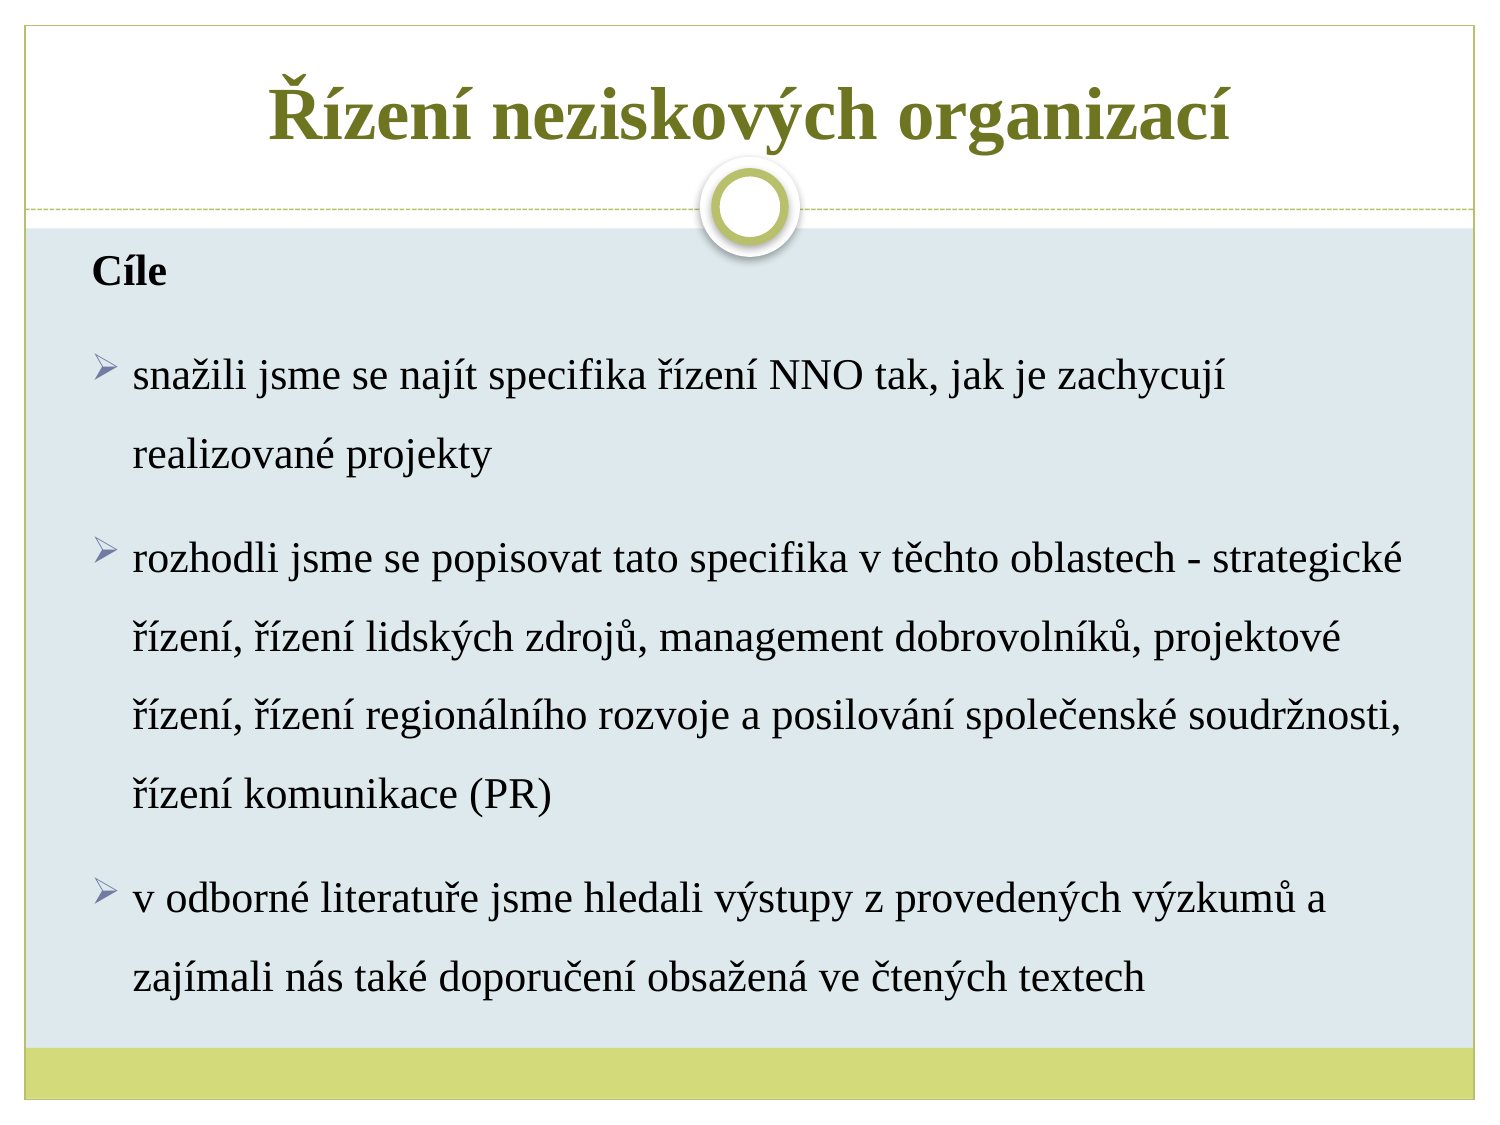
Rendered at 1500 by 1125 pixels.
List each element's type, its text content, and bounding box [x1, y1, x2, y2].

list Cíle snažili jsme se najít specifika řízení NNO tak, jak je zachycují realizované projekty rozhodli jsme se popisovat tato specifika v těchto oblastech - strategické řízení, řízení lidských zdrojů, management dobrovolníků, projektové řízení, řízení regionálního rozvoje a posilování společenské soudržnosti, řízení komunikace (PR) v odborné literatuře jsme hledali výstupy z provedených výzkumů a zajímali nás také doporučení obsažená ve čtených textech [76, 208, 1427, 1017]
title Řízení neziskových organizací [49, 30, 1450, 162]
